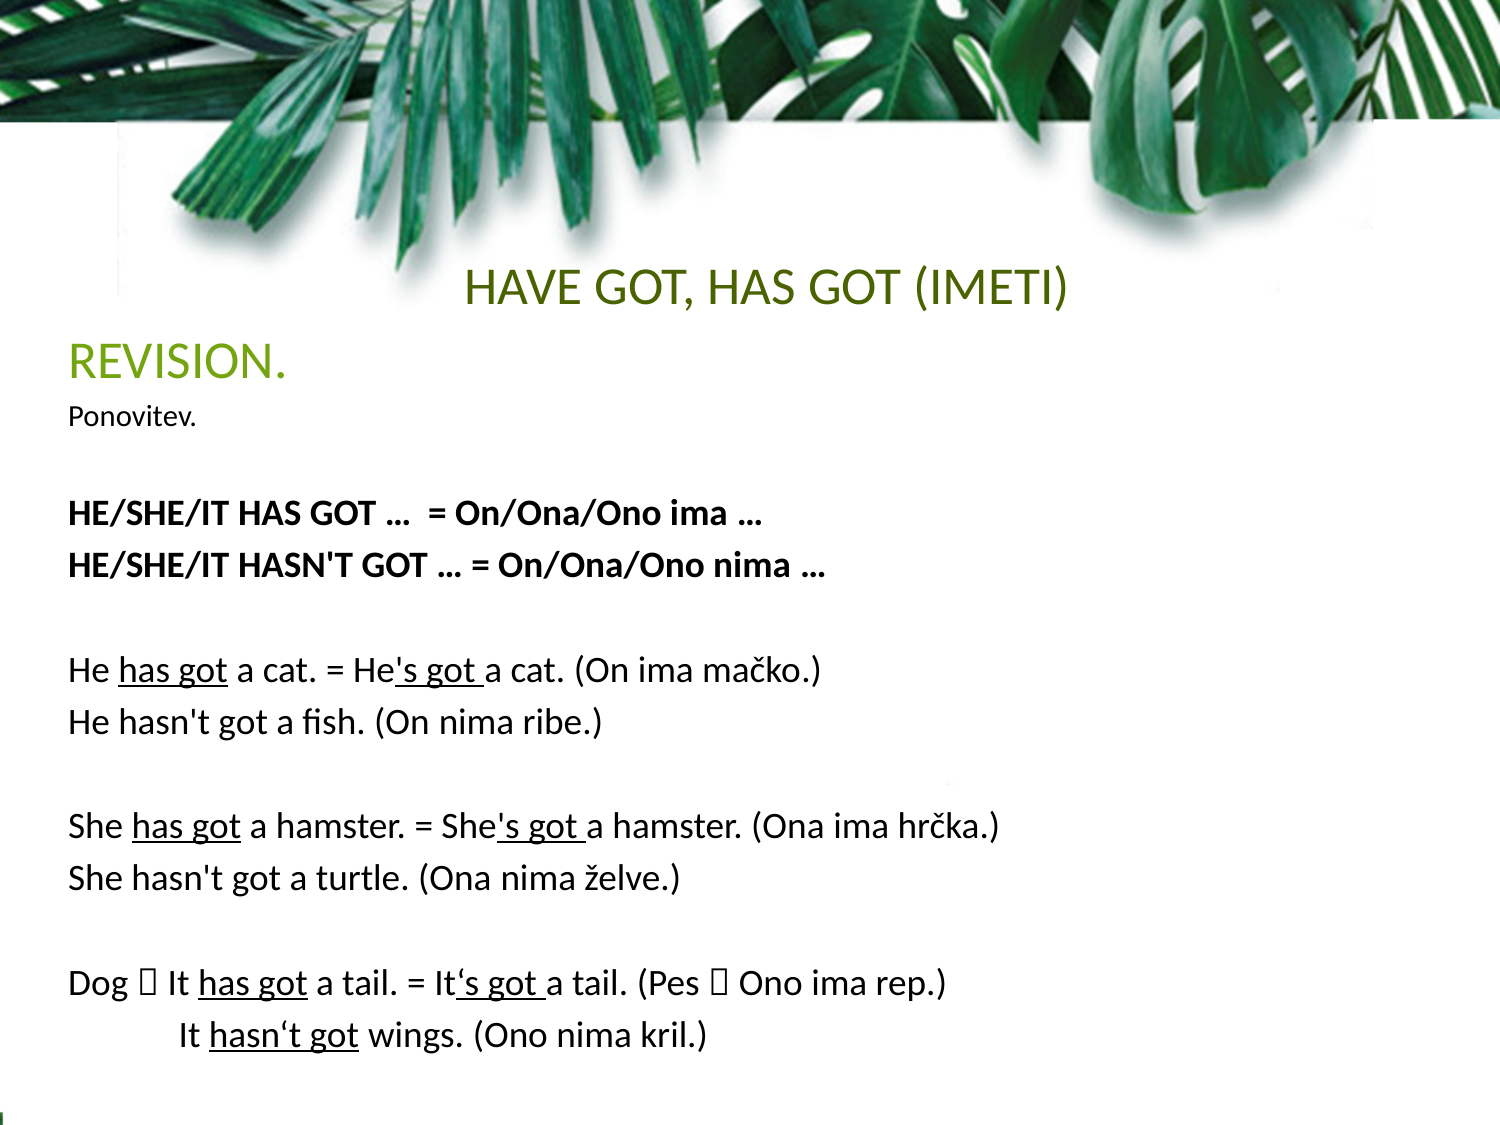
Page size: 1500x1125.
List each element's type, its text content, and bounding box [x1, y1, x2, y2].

picture [0, 0, 1500, 1125]
text_box HAVE GOT, HAS GOT (IMETI) REVISION. Ponovitev. HE/SHE/IT HAS GOT … = On/Ona/Ono ima … HE/SHE/IT HASN'T GOT … = On/Ona/Ono nima … He has got a cat. = He's got a cat. (On ima mačko.) He hasn't got a fish. (On nima ribe.) She has got a hamster. = She's got a hamster. (Ona ima hrčka.) She hasn't got a turtle. (Ona nima želve.) Dog  It has got a tail. = It‘s got a tail. (Pes  Ono ima rep.) It hasn‘t got wings. (Ono nima kril.) [53, 243, 1483, 1111]
